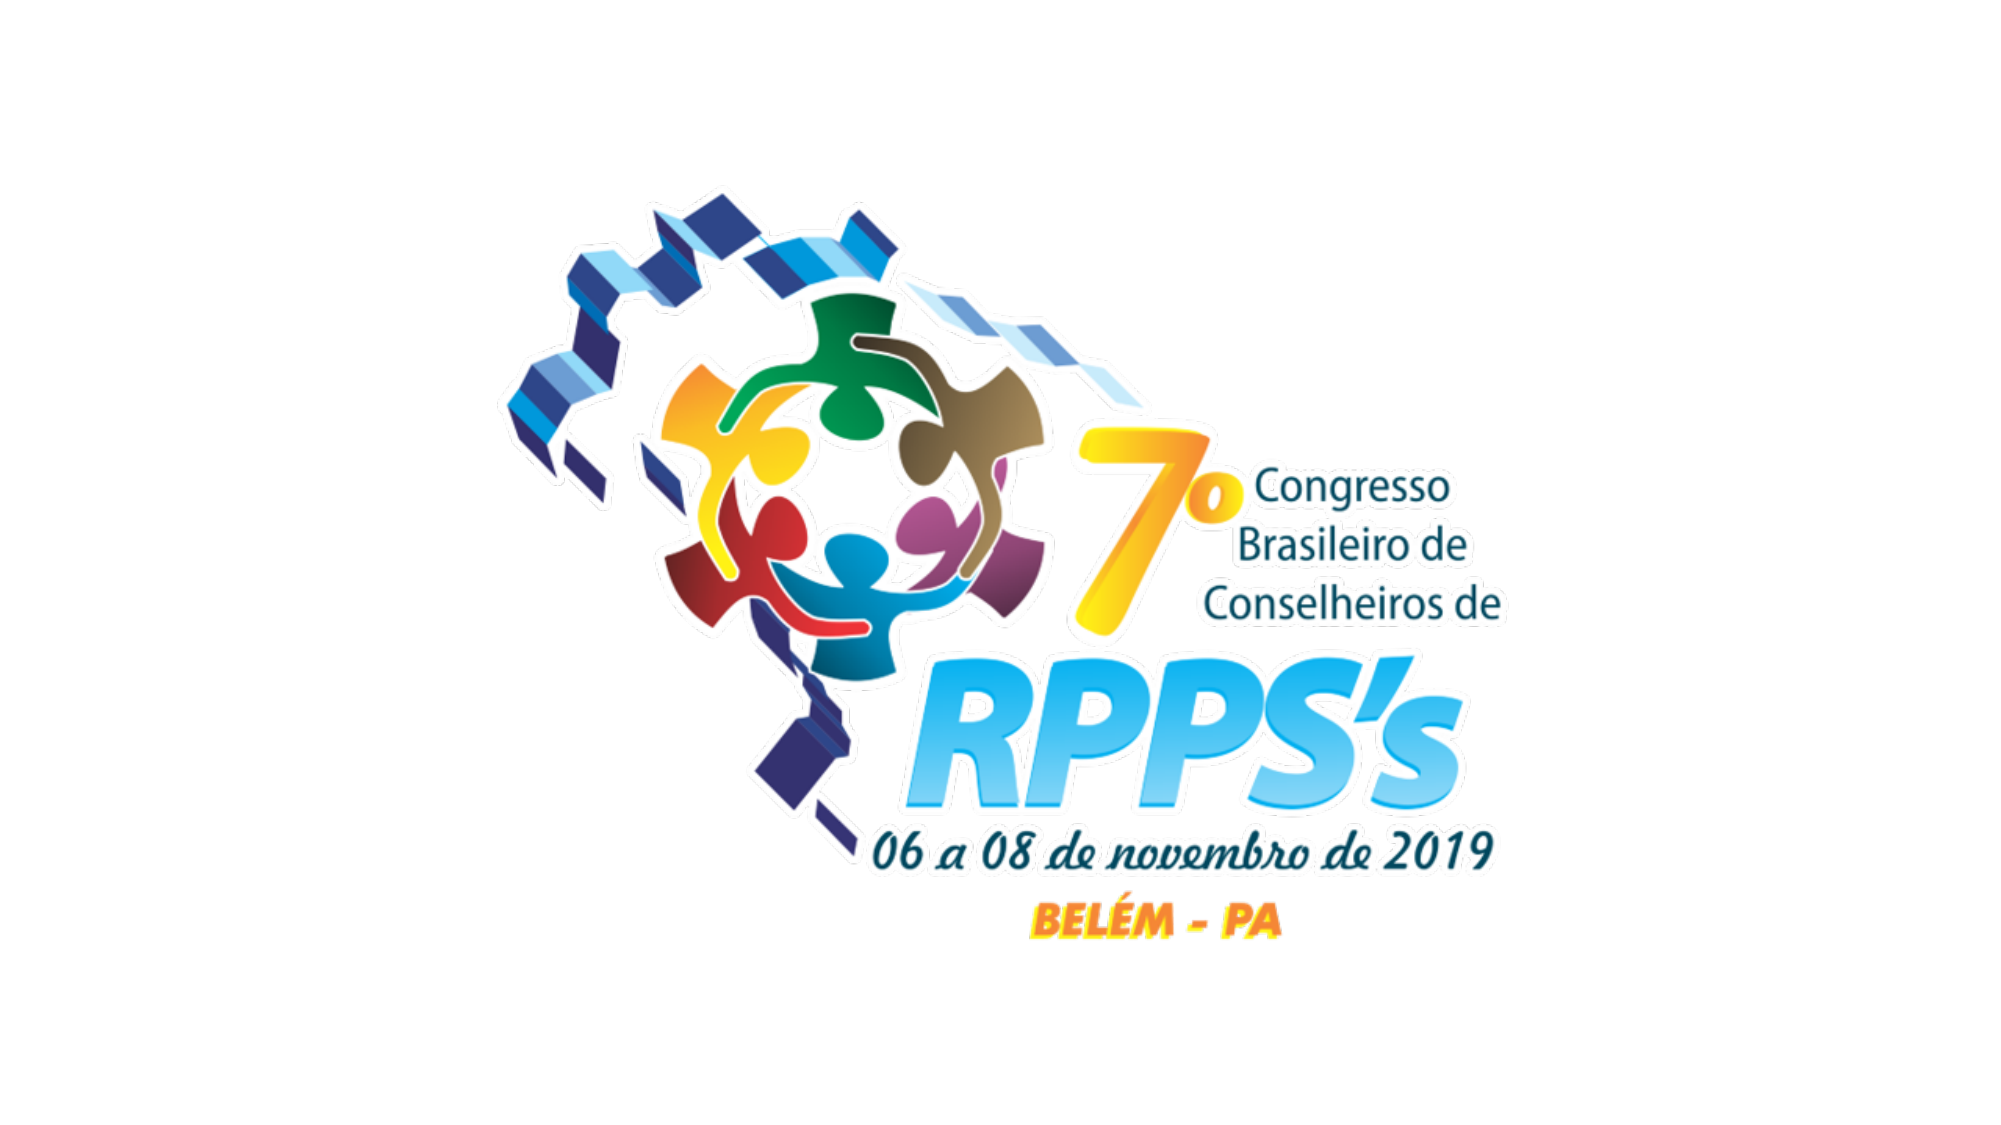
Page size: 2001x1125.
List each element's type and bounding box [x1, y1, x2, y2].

picture [457, 142, 1543, 983]
